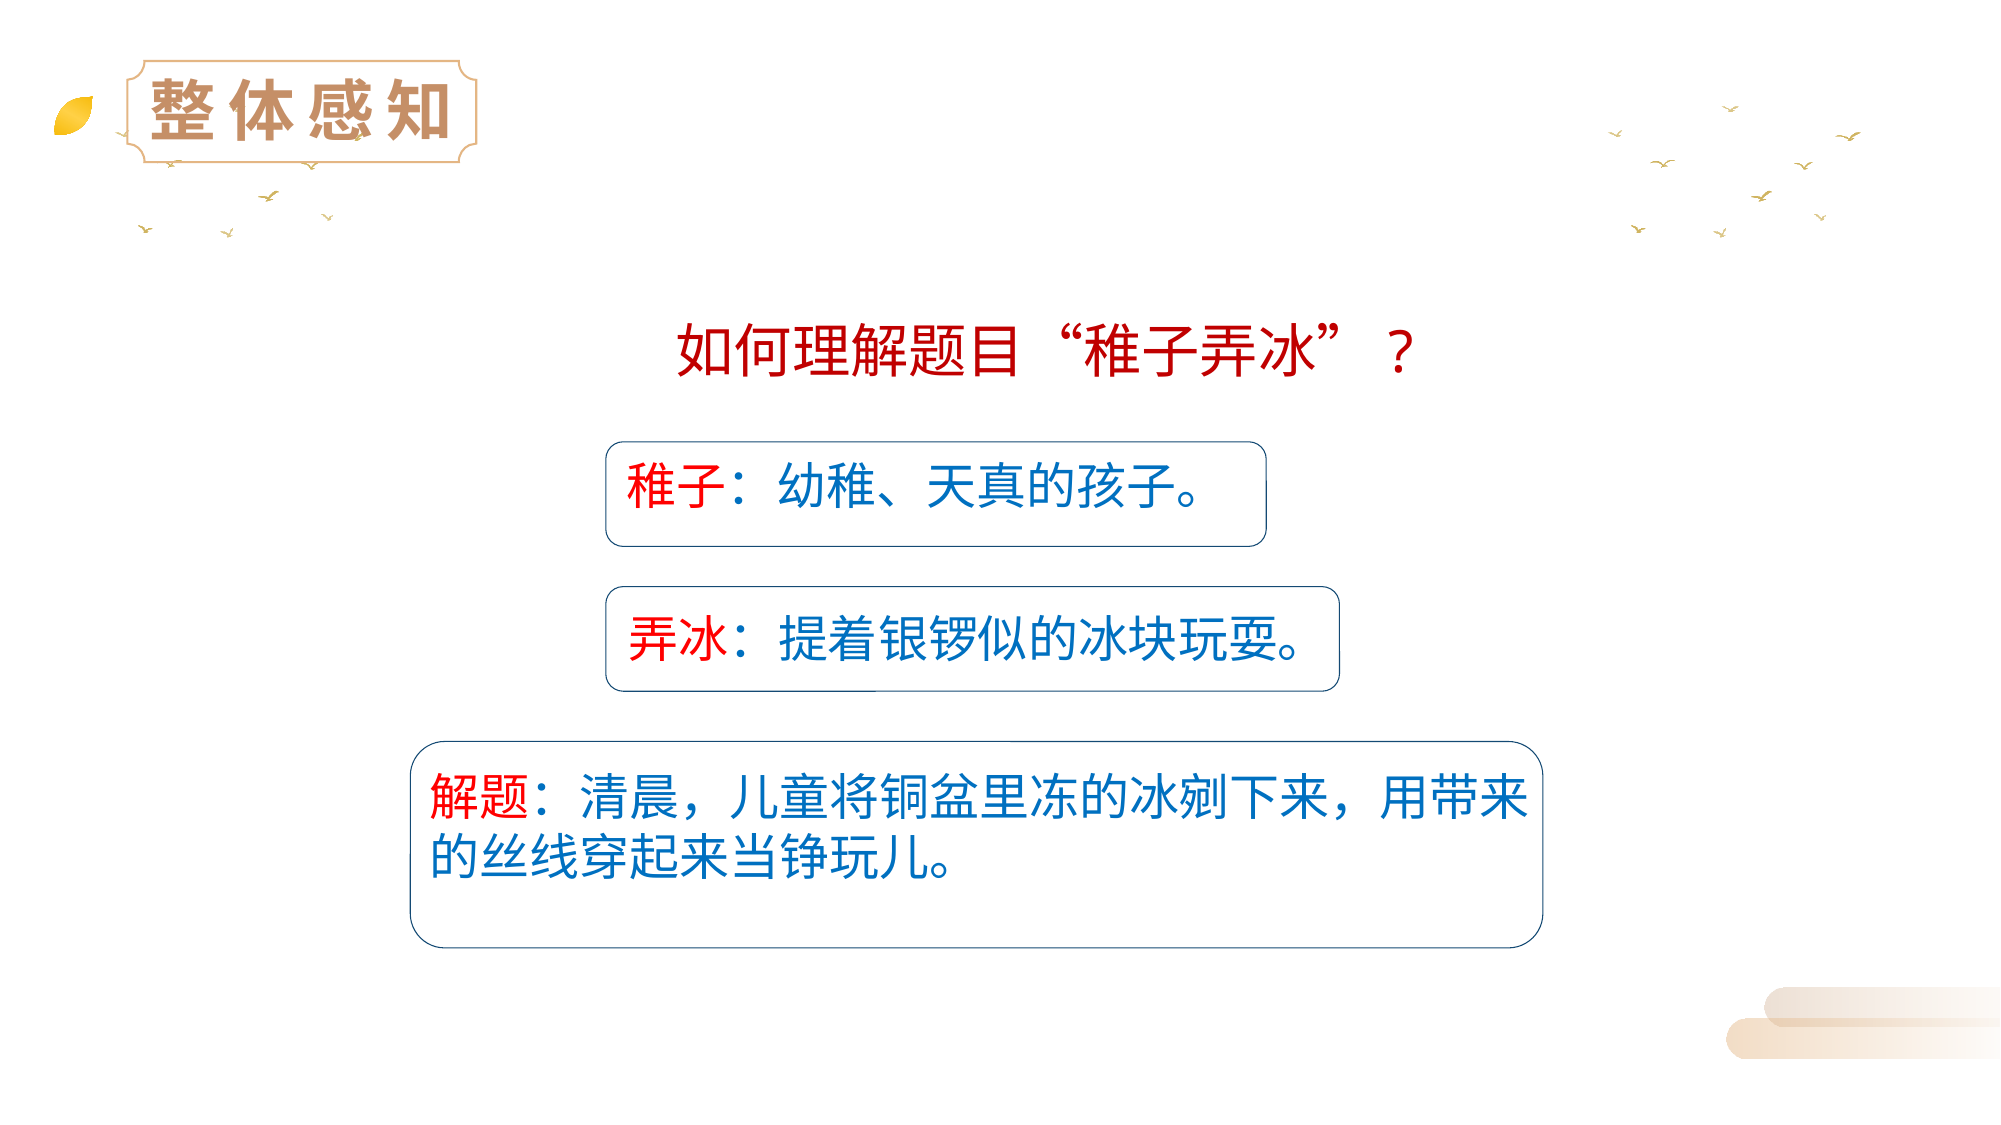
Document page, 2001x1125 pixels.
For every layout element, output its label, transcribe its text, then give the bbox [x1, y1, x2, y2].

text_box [605, 441, 1267, 547]
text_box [410, 741, 1590, 955]
text_box 如何理解题目“稚子弄冰”? [620, 271, 1534, 497]
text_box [605, 586, 1347, 692]
